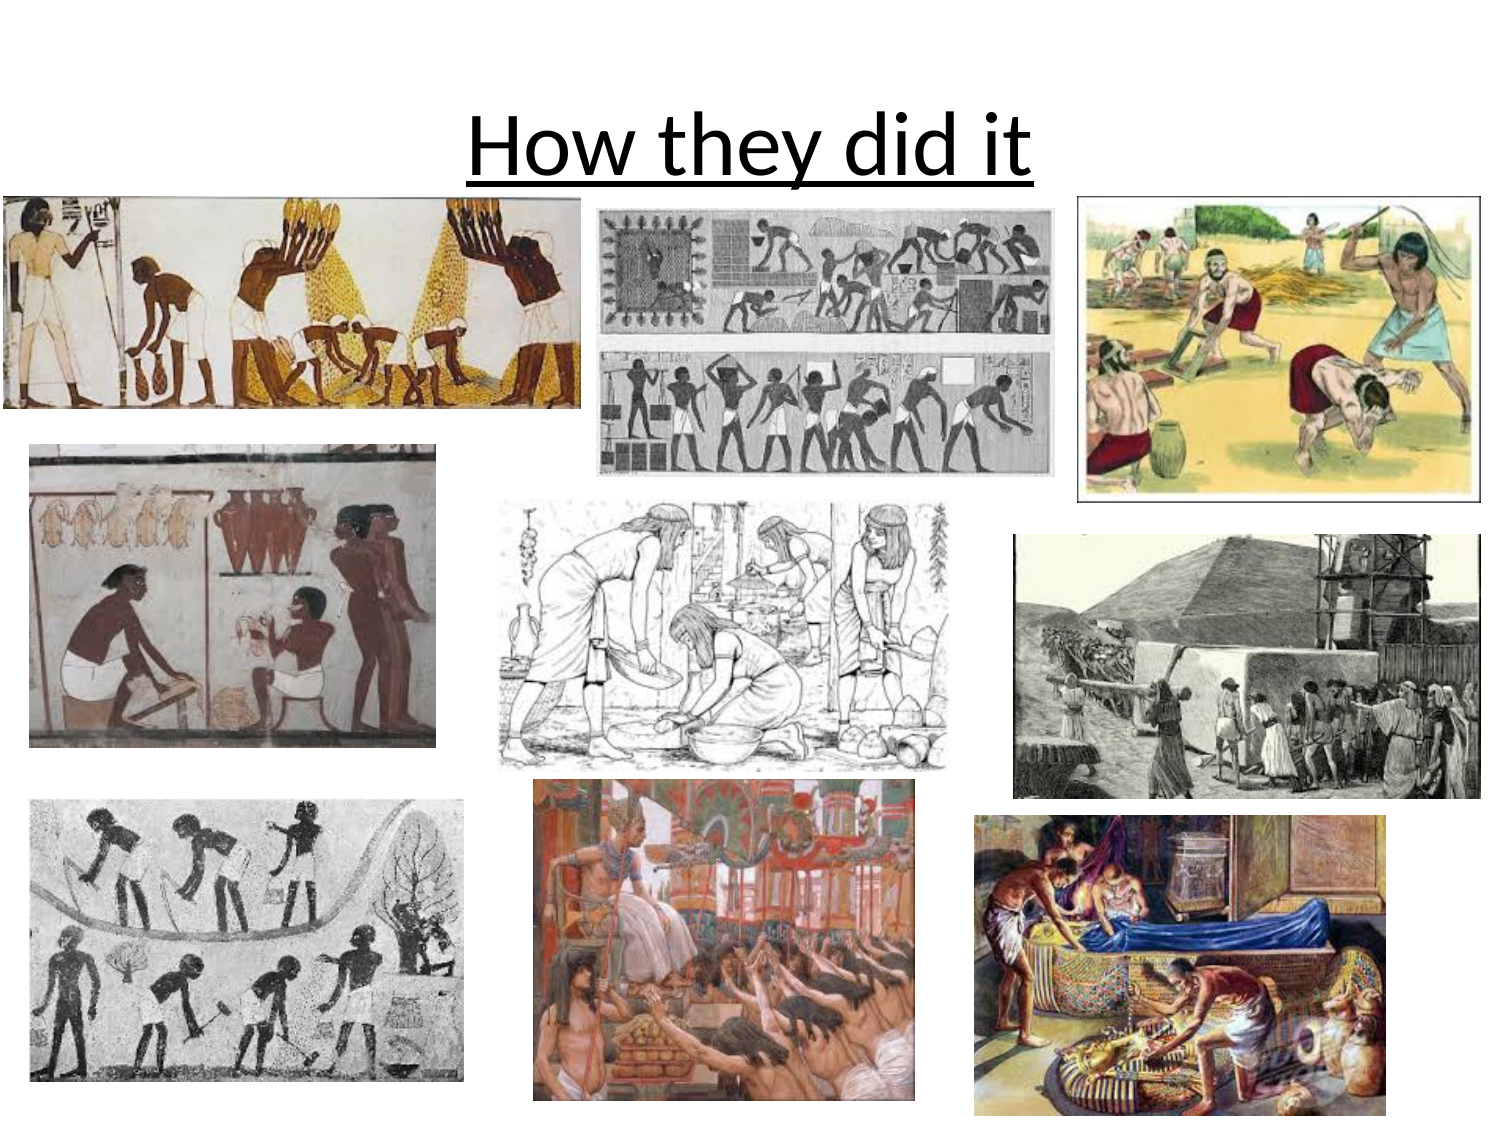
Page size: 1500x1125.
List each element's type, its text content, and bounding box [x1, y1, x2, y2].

picture [596, 207, 1055, 478]
title How they did it [75, 45, 1425, 233]
picture [3, 195, 581, 409]
picture [974, 814, 1386, 1116]
picture [1077, 195, 1482, 503]
picture [1013, 534, 1482, 800]
picture [29, 798, 465, 1082]
picture [532, 778, 915, 1102]
picture [497, 499, 950, 772]
picture [29, 444, 436, 748]
